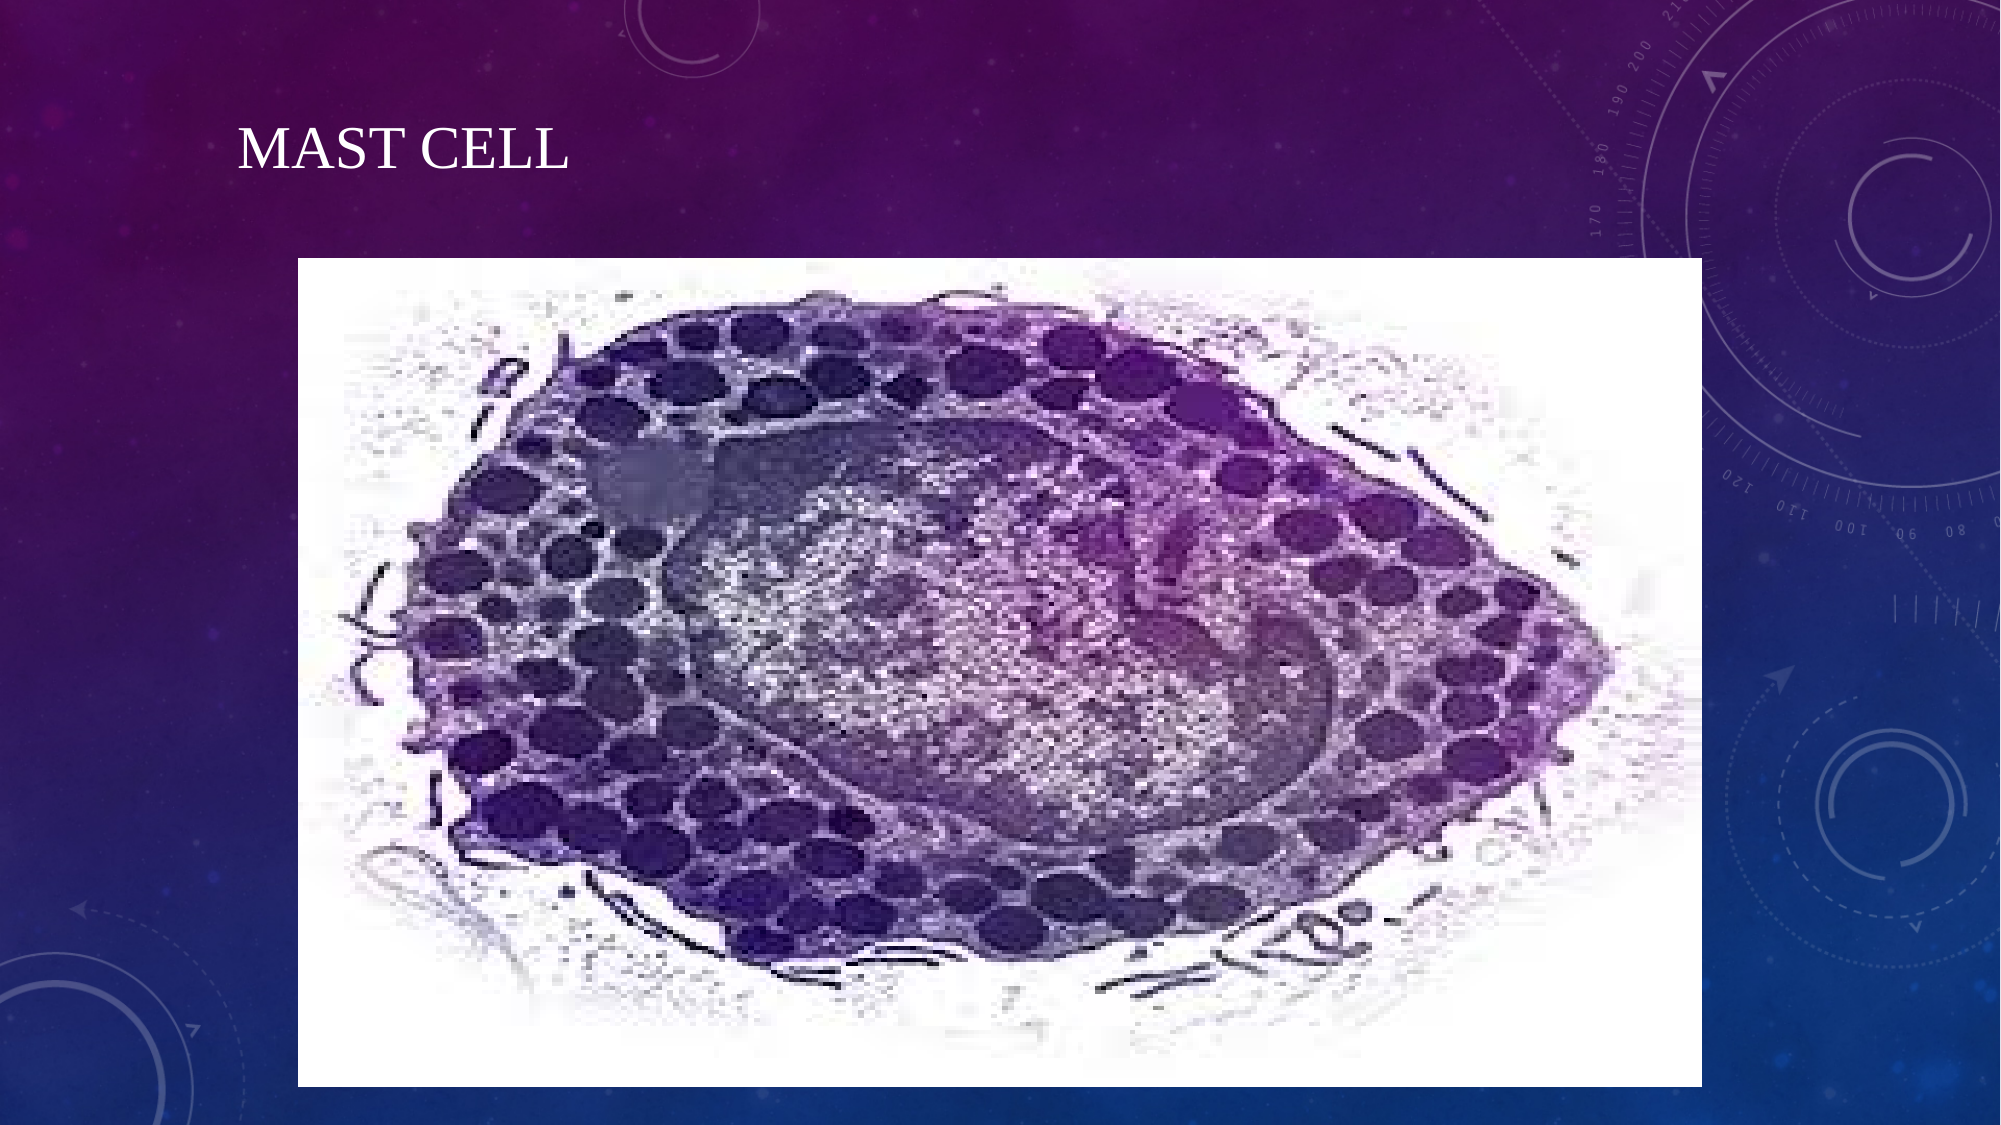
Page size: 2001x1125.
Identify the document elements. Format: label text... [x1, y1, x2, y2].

title mast cell [112, 99, 1775, 190]
picture [0, 0, 2001, 1125]
